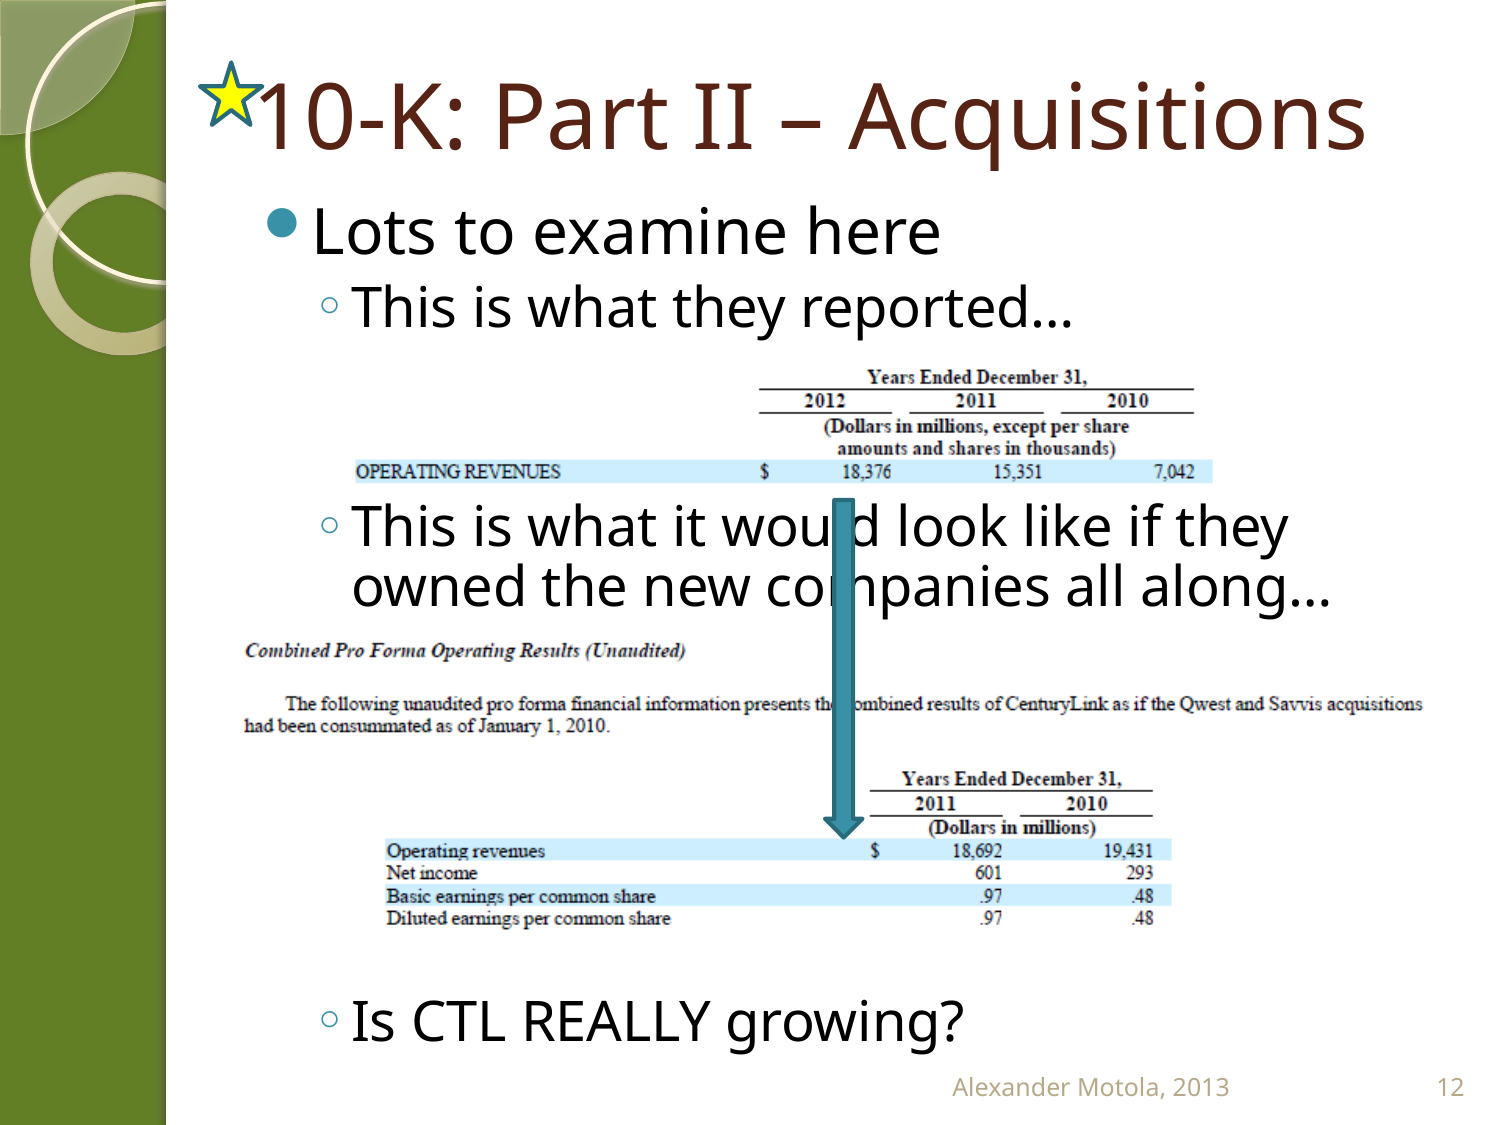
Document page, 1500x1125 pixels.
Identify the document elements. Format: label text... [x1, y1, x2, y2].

slide_number 12 [1413, 1034, 1488, 1113]
picture [237, 637, 1433, 951]
title 10-K: Part II – Acquisitions [237, 37, 1468, 188]
footer Alexander Motola, 2013 [937, 1034, 1413, 1113]
picture [337, 362, 1249, 485]
text_box [832, 497, 856, 634]
text_box [197, 60, 265, 127]
list Lots to examine here This is what they reported… This is what it would look like if they owned the new companies all along… Is CTL REALLY growing? [235, 200, 1466, 1063]
